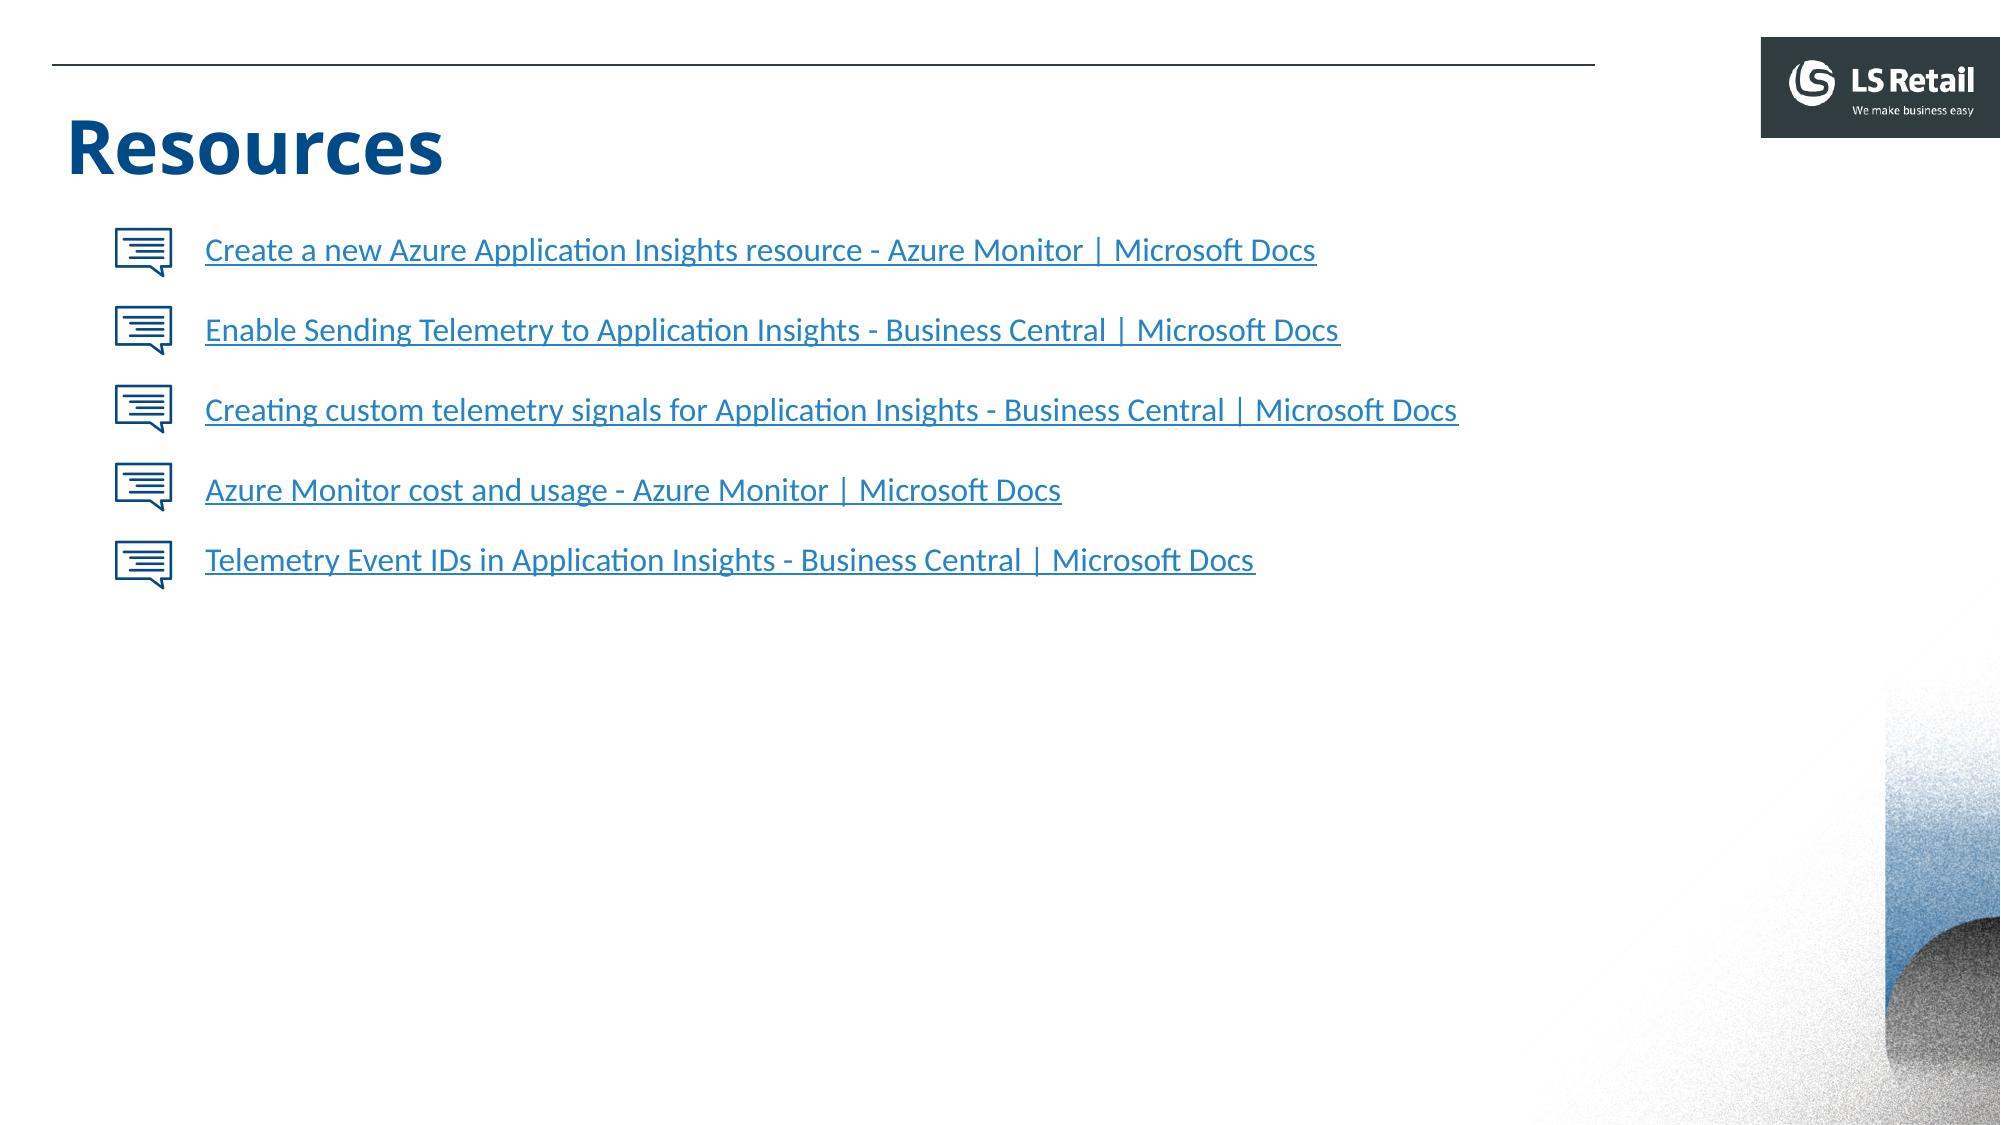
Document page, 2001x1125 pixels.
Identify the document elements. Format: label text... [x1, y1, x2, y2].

picture [1508, 562, 2000, 1125]
picture [111, 533, 176, 597]
picture [111, 377, 176, 441]
picture [111, 220, 176, 285]
list Resources [50, 104, 1594, 185]
picture [111, 455, 176, 519]
picture [111, 298, 176, 363]
list Create a new Azure Application Insights resource - Azure Monitor | Microsoft Docs Enable Sending Telemetry to Application Insights - Business Central | Microsoft Docs Creating custom telemetry signals for Application Insights - Business Central | Microsoft Docs Azure Monitor cost and usage - Azure Monitor | Microsoft Docs Telemetry Event IDs in Application Insights - Business Central | Microsoft Docs [134, 220, 1596, 1079]
picture [1886, 623, 2000, 1124]
